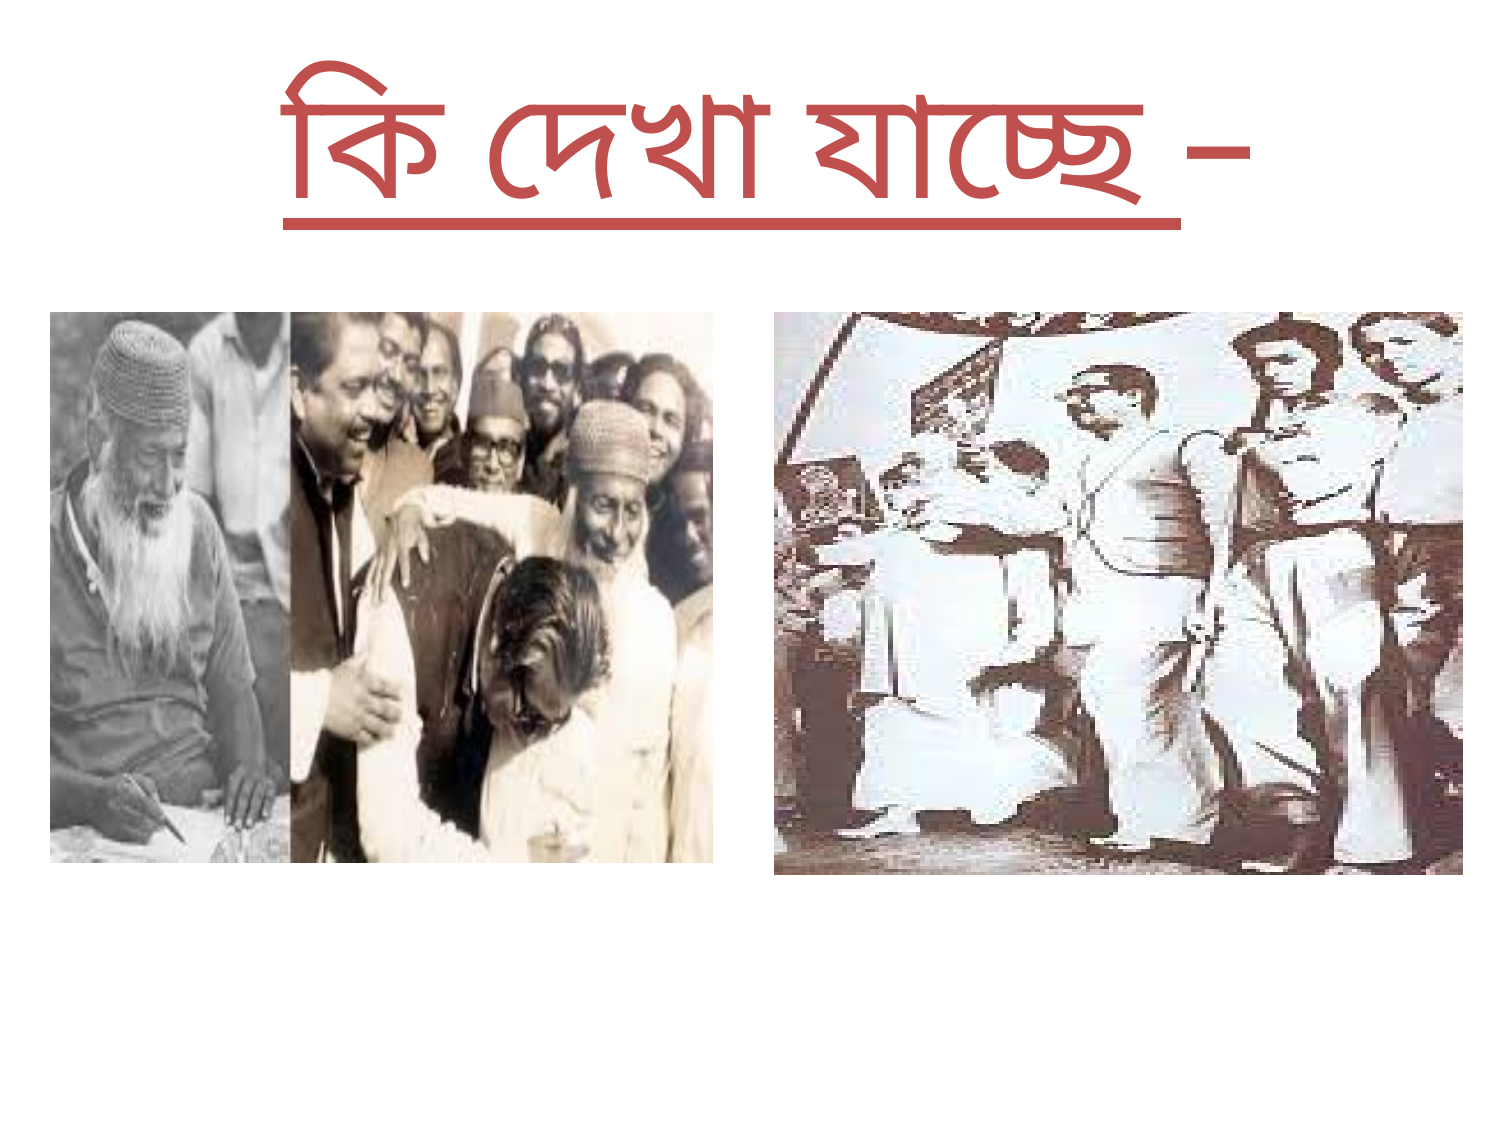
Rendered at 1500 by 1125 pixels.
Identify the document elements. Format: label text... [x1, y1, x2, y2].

picture [774, 312, 1463, 876]
picture [49, 312, 713, 863]
title কি দেখা যাচ্ছে – [75, 45, 1425, 233]
